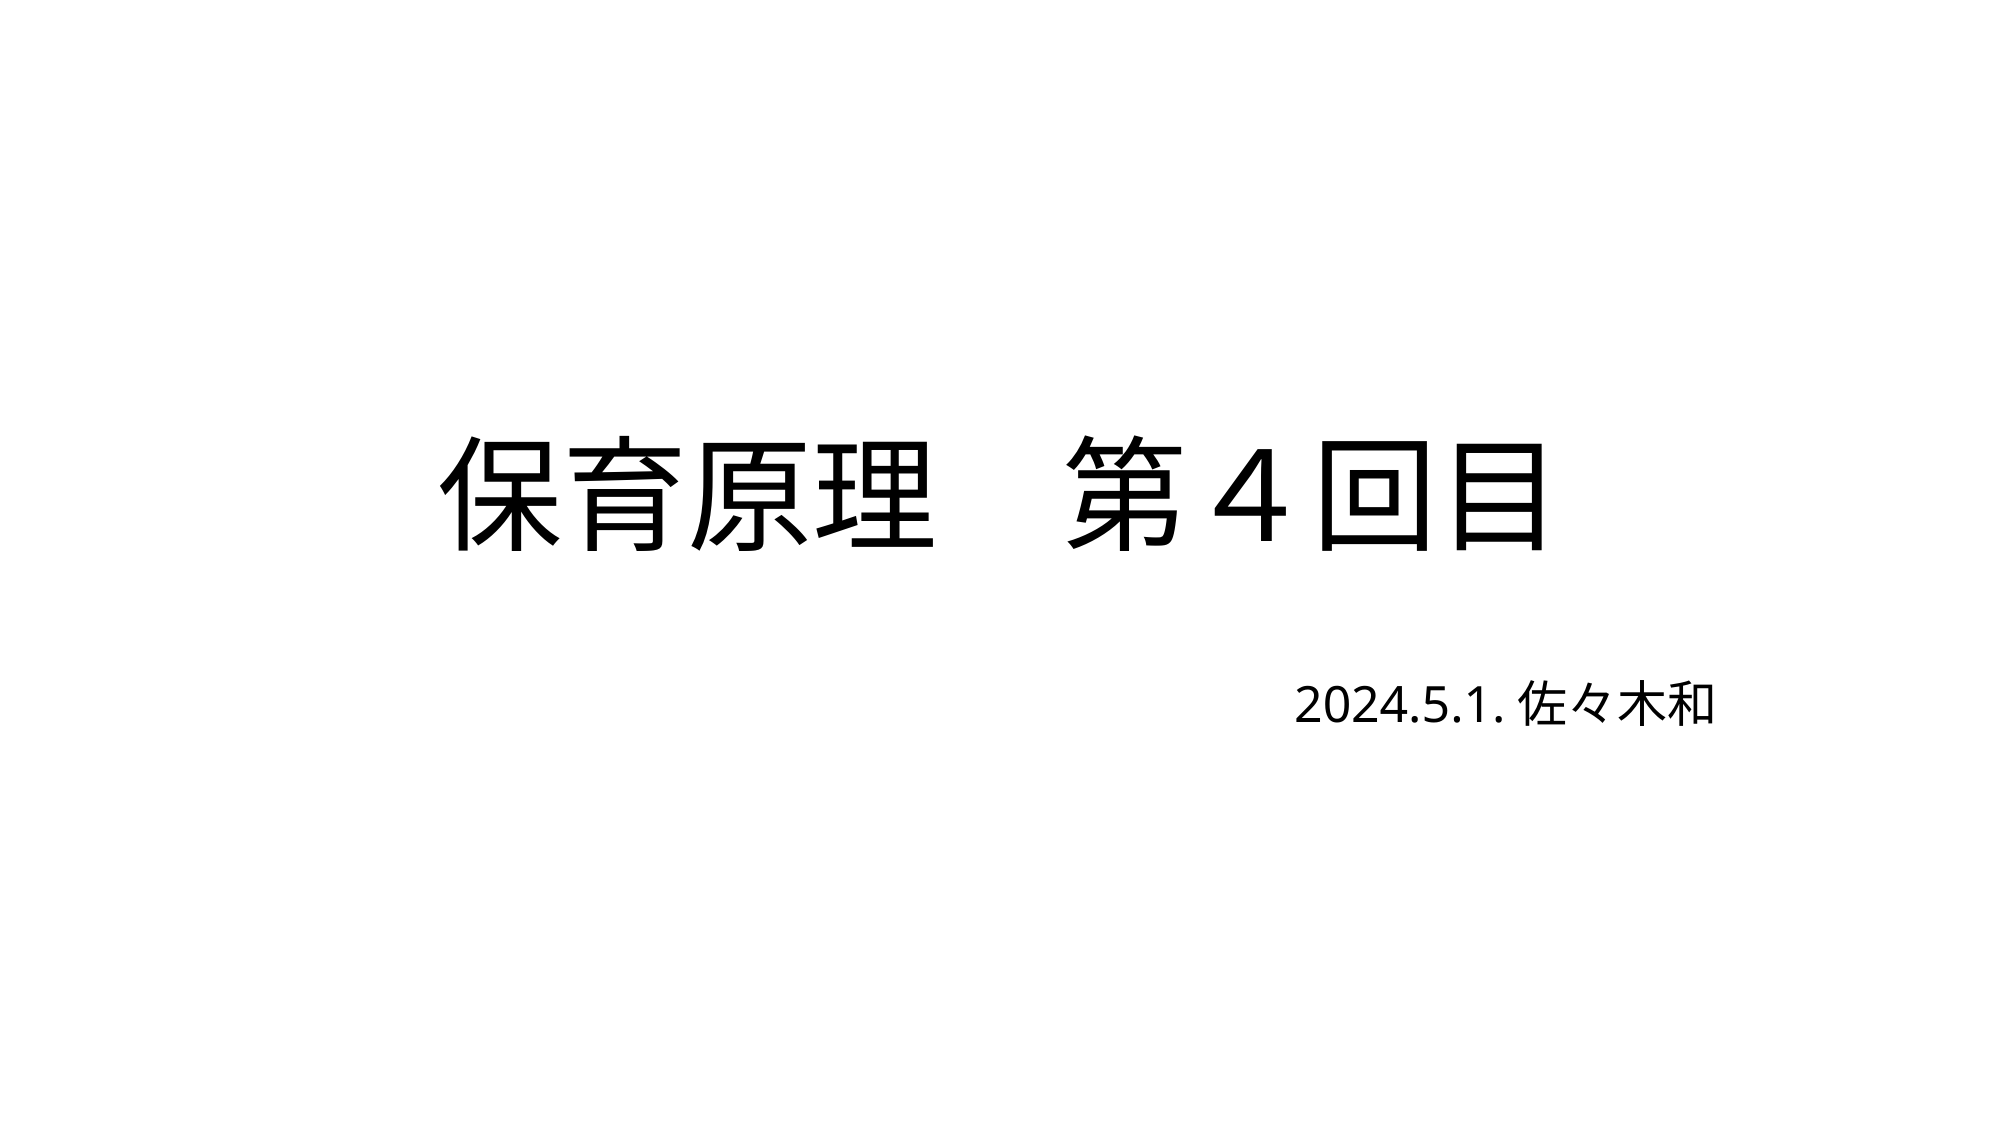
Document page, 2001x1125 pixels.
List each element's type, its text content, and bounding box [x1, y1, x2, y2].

subtitle 2024.5.1.佐々木和 [249, 590, 1750, 863]
title 保育原理 第４回目 [249, 184, 1750, 576]
